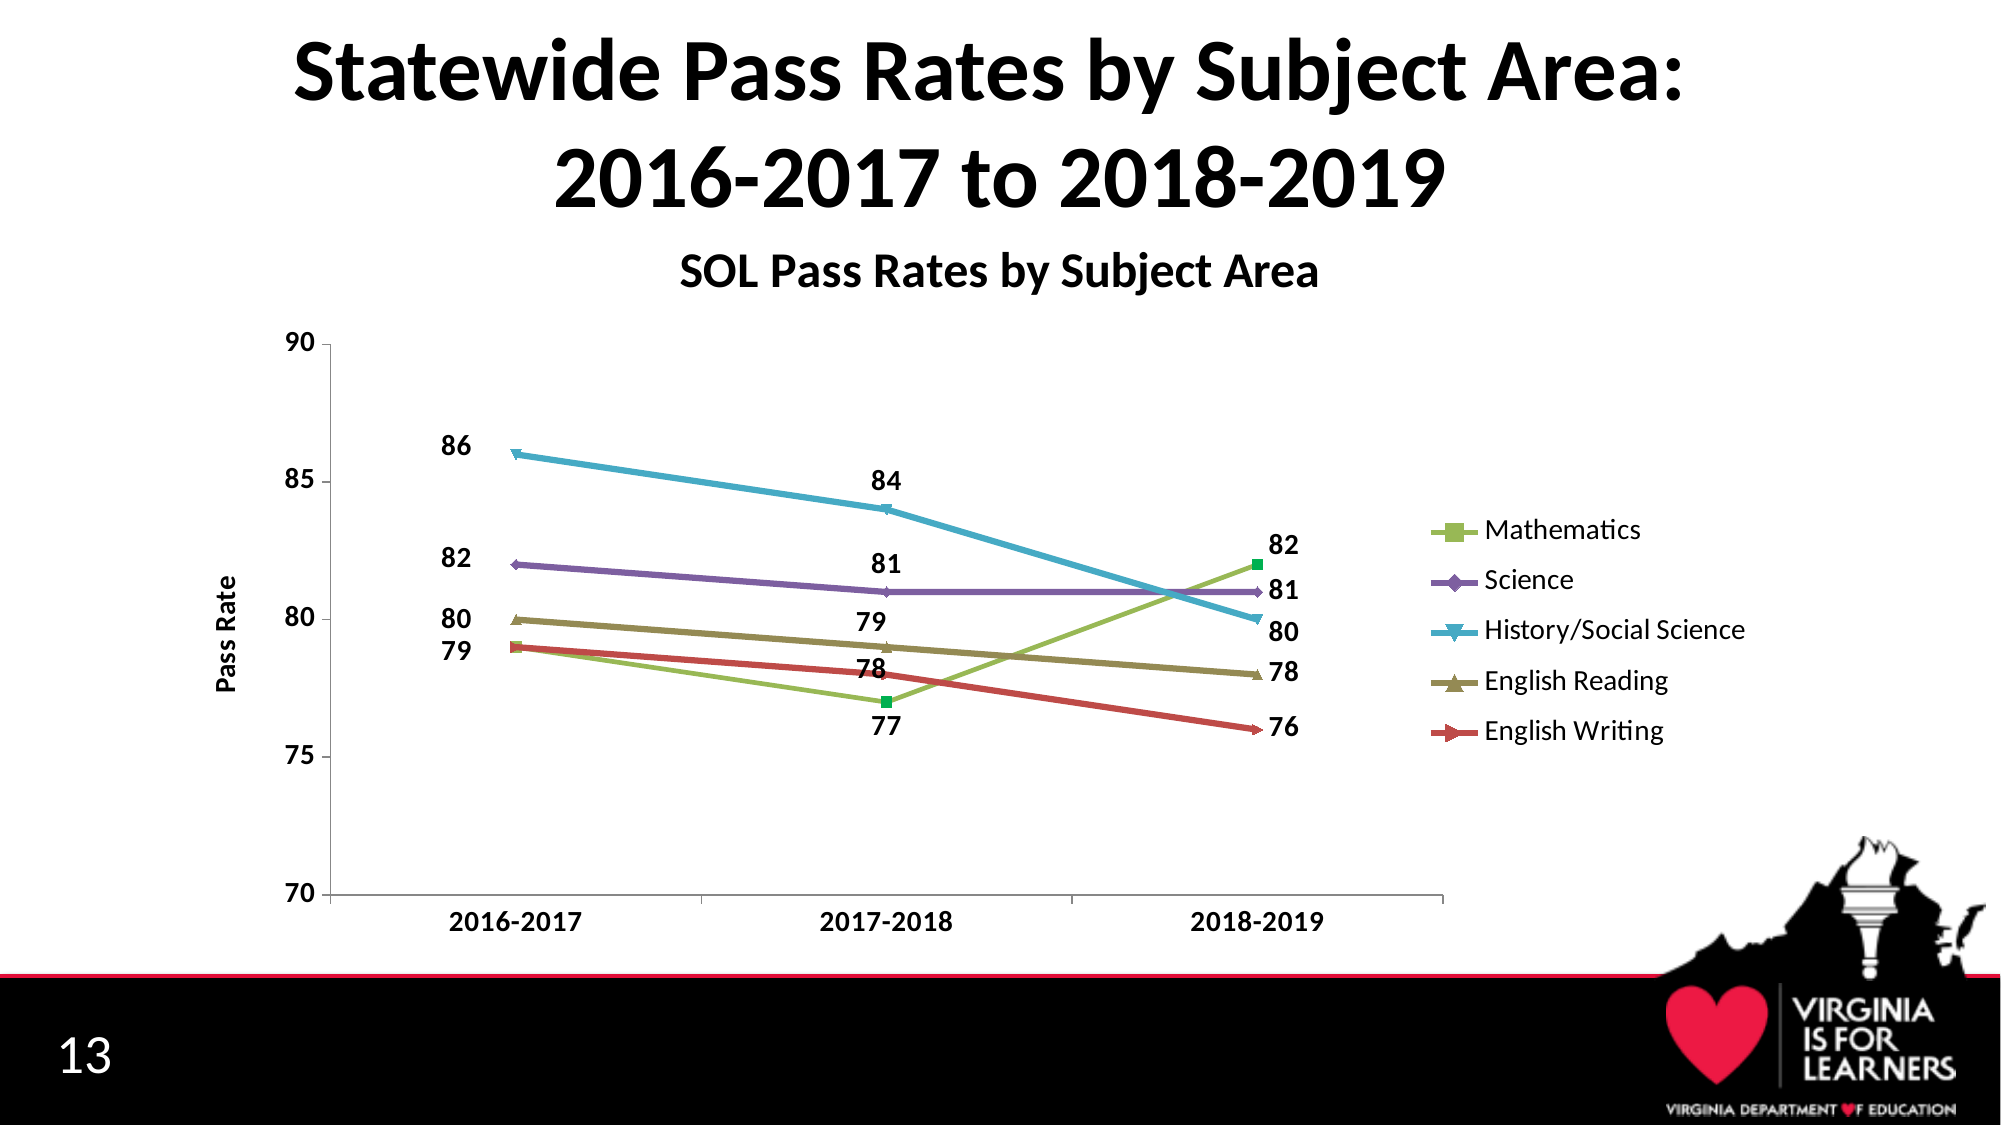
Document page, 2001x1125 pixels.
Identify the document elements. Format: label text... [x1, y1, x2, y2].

title Statewide Pass Rates by Subject Area: 2016-2017 to 2018-2019 [0, 0, 2000, 233]
chart [177, 211, 1823, 955]
picture [1654, 836, 1986, 981]
picture [1666, 983, 1956, 1117]
